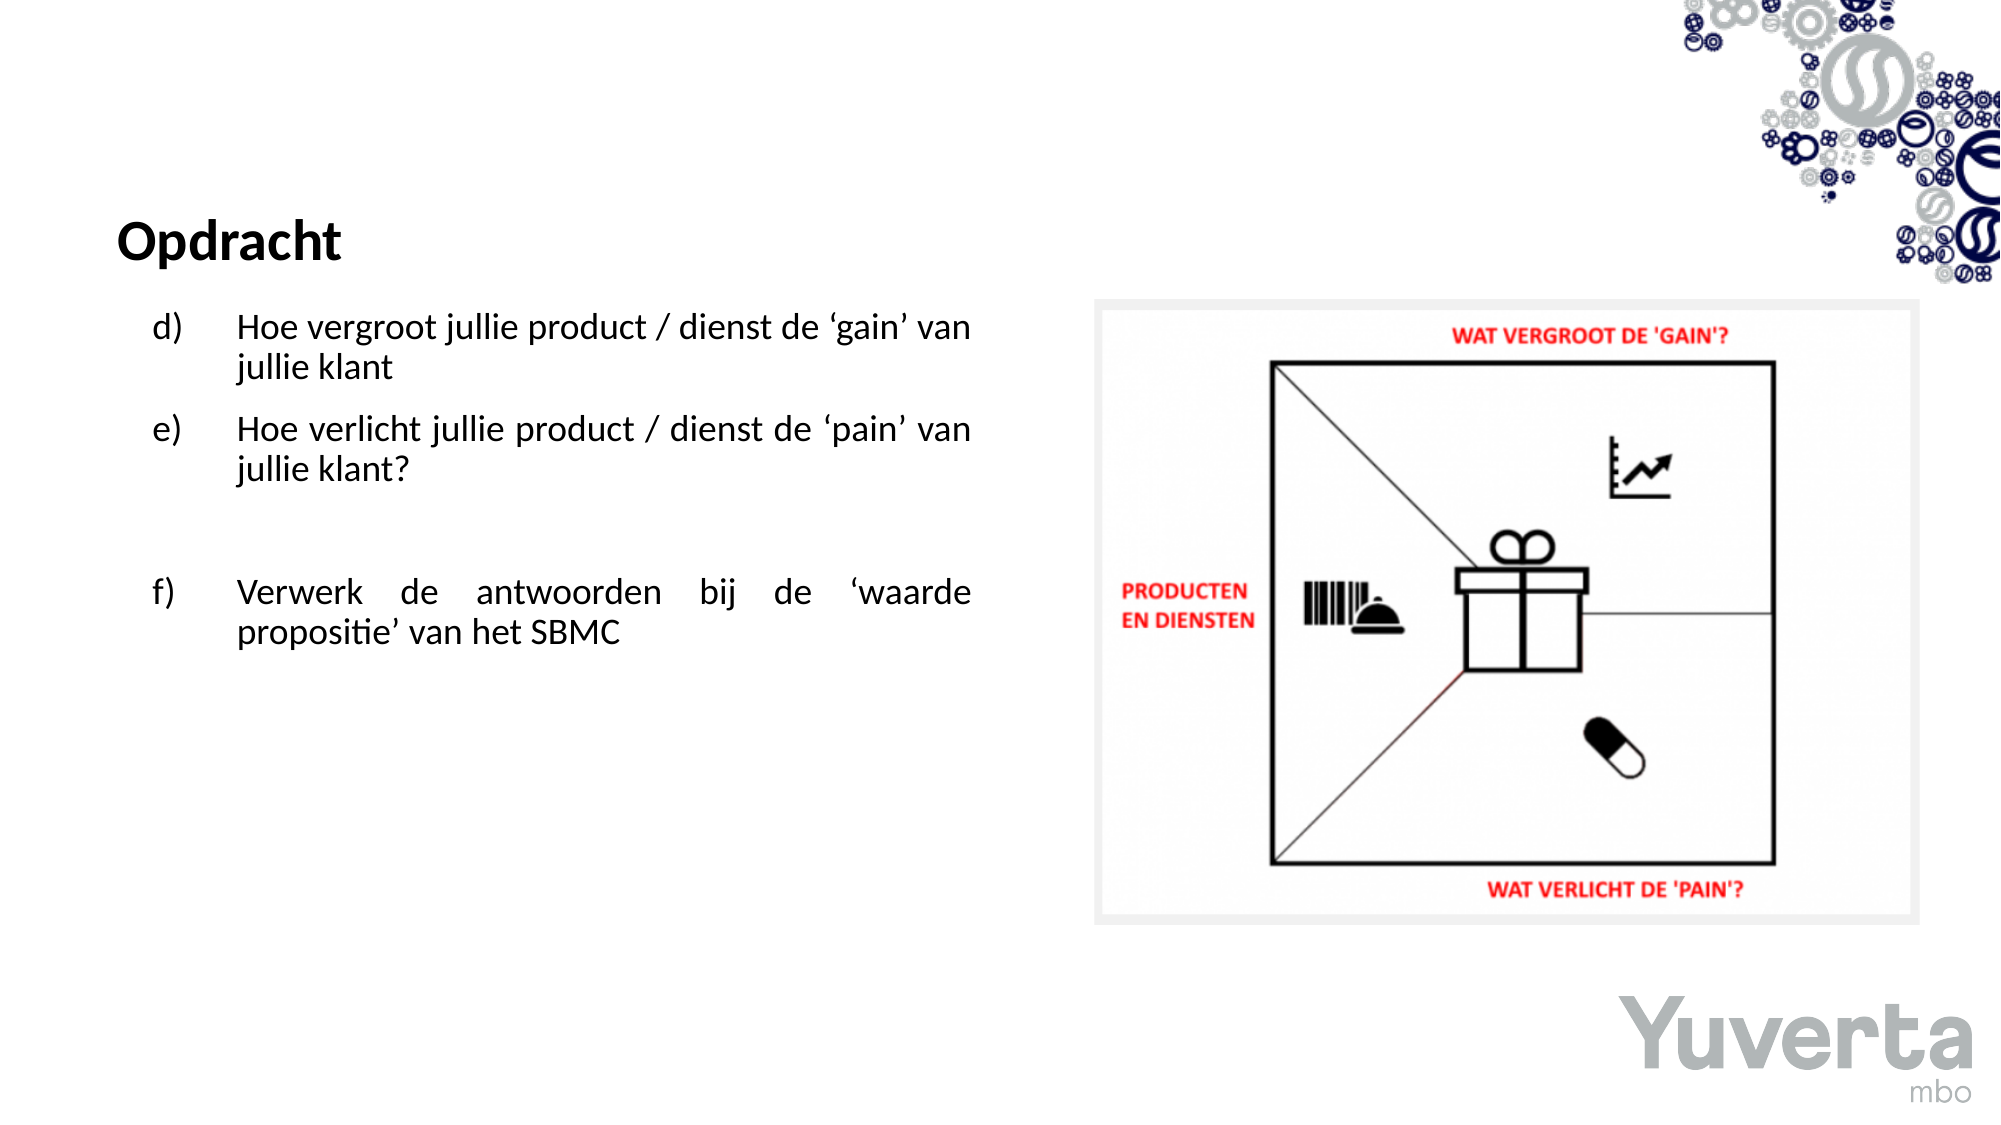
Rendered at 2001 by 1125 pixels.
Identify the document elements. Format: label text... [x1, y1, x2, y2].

list Hoe vergroot jullie product / dienst de ‘gain’ van jullie klant Hoe verlicht jullie product / dienst de ‘pain’ van jullie klant? Verwerk de antwoorden bij de ‘waarde propositie’ van het SBMC [137, 299, 988, 1014]
list Opdracht [102, 111, 1250, 339]
picture [0, 0, 2000, 1125]
